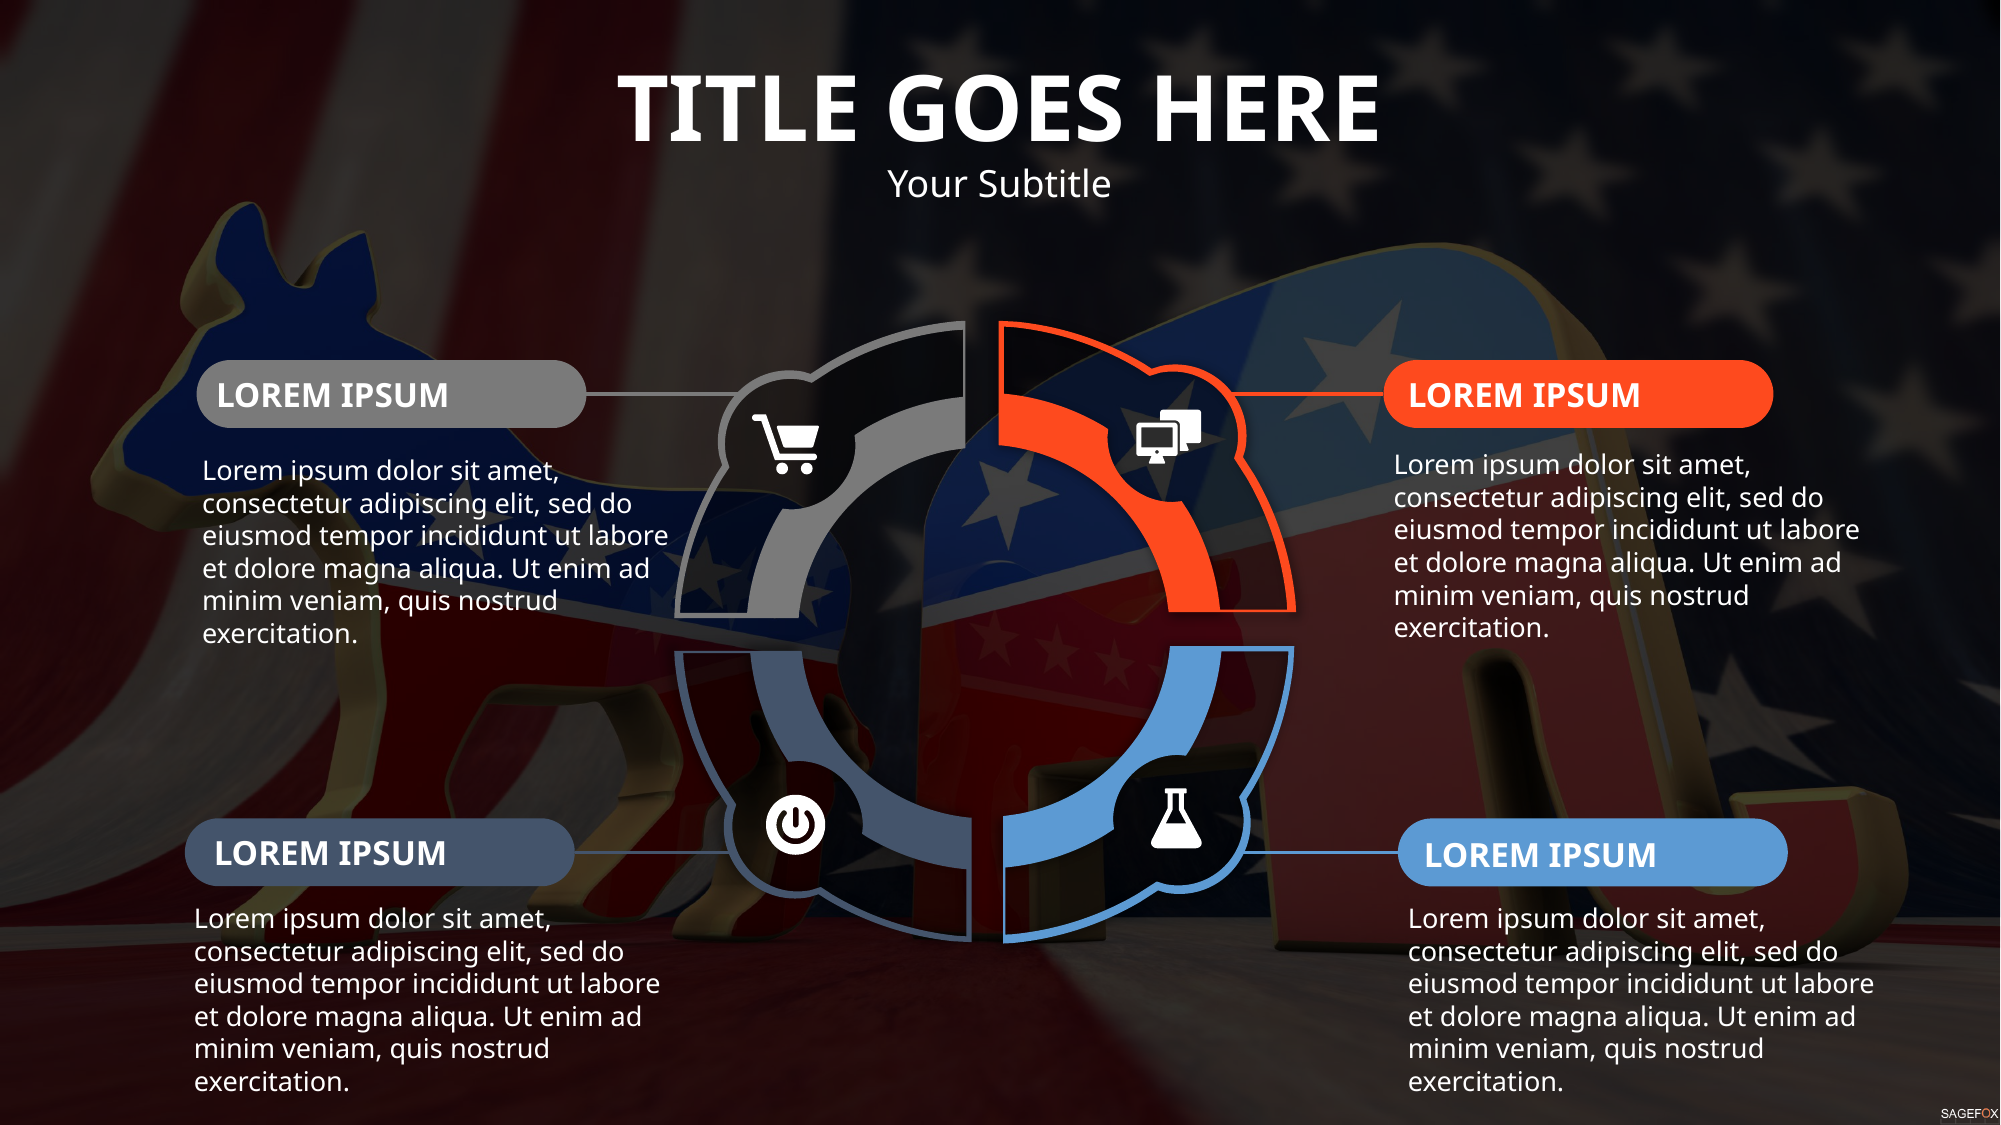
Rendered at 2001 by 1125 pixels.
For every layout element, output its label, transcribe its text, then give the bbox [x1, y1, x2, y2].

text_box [752, 414, 819, 475]
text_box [999, 649, 1298, 941]
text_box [674, 650, 972, 943]
picture [0, 0, 2001, 1125]
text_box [1136, 409, 1202, 464]
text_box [998, 320, 1297, 613]
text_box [1242, 818, 1788, 887]
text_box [671, 323, 969, 616]
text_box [184, 818, 730, 887]
text_box Lorem ipsum dolor sit amet, consectetur adipiscing elit, sed do eiusmod tempor incididunt ut labore et dolore magna aliqua. Ut enim ad minim veniam, quis nostrud exercitation. [1383, 442, 1895, 648]
text_box Lorem ipsum dolor sit amet, consectetur adipiscing elit, sed do eiusmod tempor incididunt ut labore et dolore magna aliqua. Ut enim ad minim veniam, quis nostrud exercitation. [184, 896, 696, 1102]
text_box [196, 359, 742, 428]
text_box Lorem ipsum dolor sit amet, consectetur adipiscing elit, sed do eiusmod tempor incididunt ut labore et dolore magna aliqua. Ut enim ad minim veniam, quis nostrud exercitation. [1397, 896, 1910, 1102]
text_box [1228, 359, 1774, 428]
text_box TITLE GOES HERE Your Subtitle [548, 42, 1452, 212]
text_box Lorem ipsum dolor sit amet, consectetur adipiscing elit, sed do eiusmod tempor incididunt ut labore et dolore magna aliqua. Ut enim ad minim veniam, quis nostrud exercitation. [192, 448, 704, 654]
